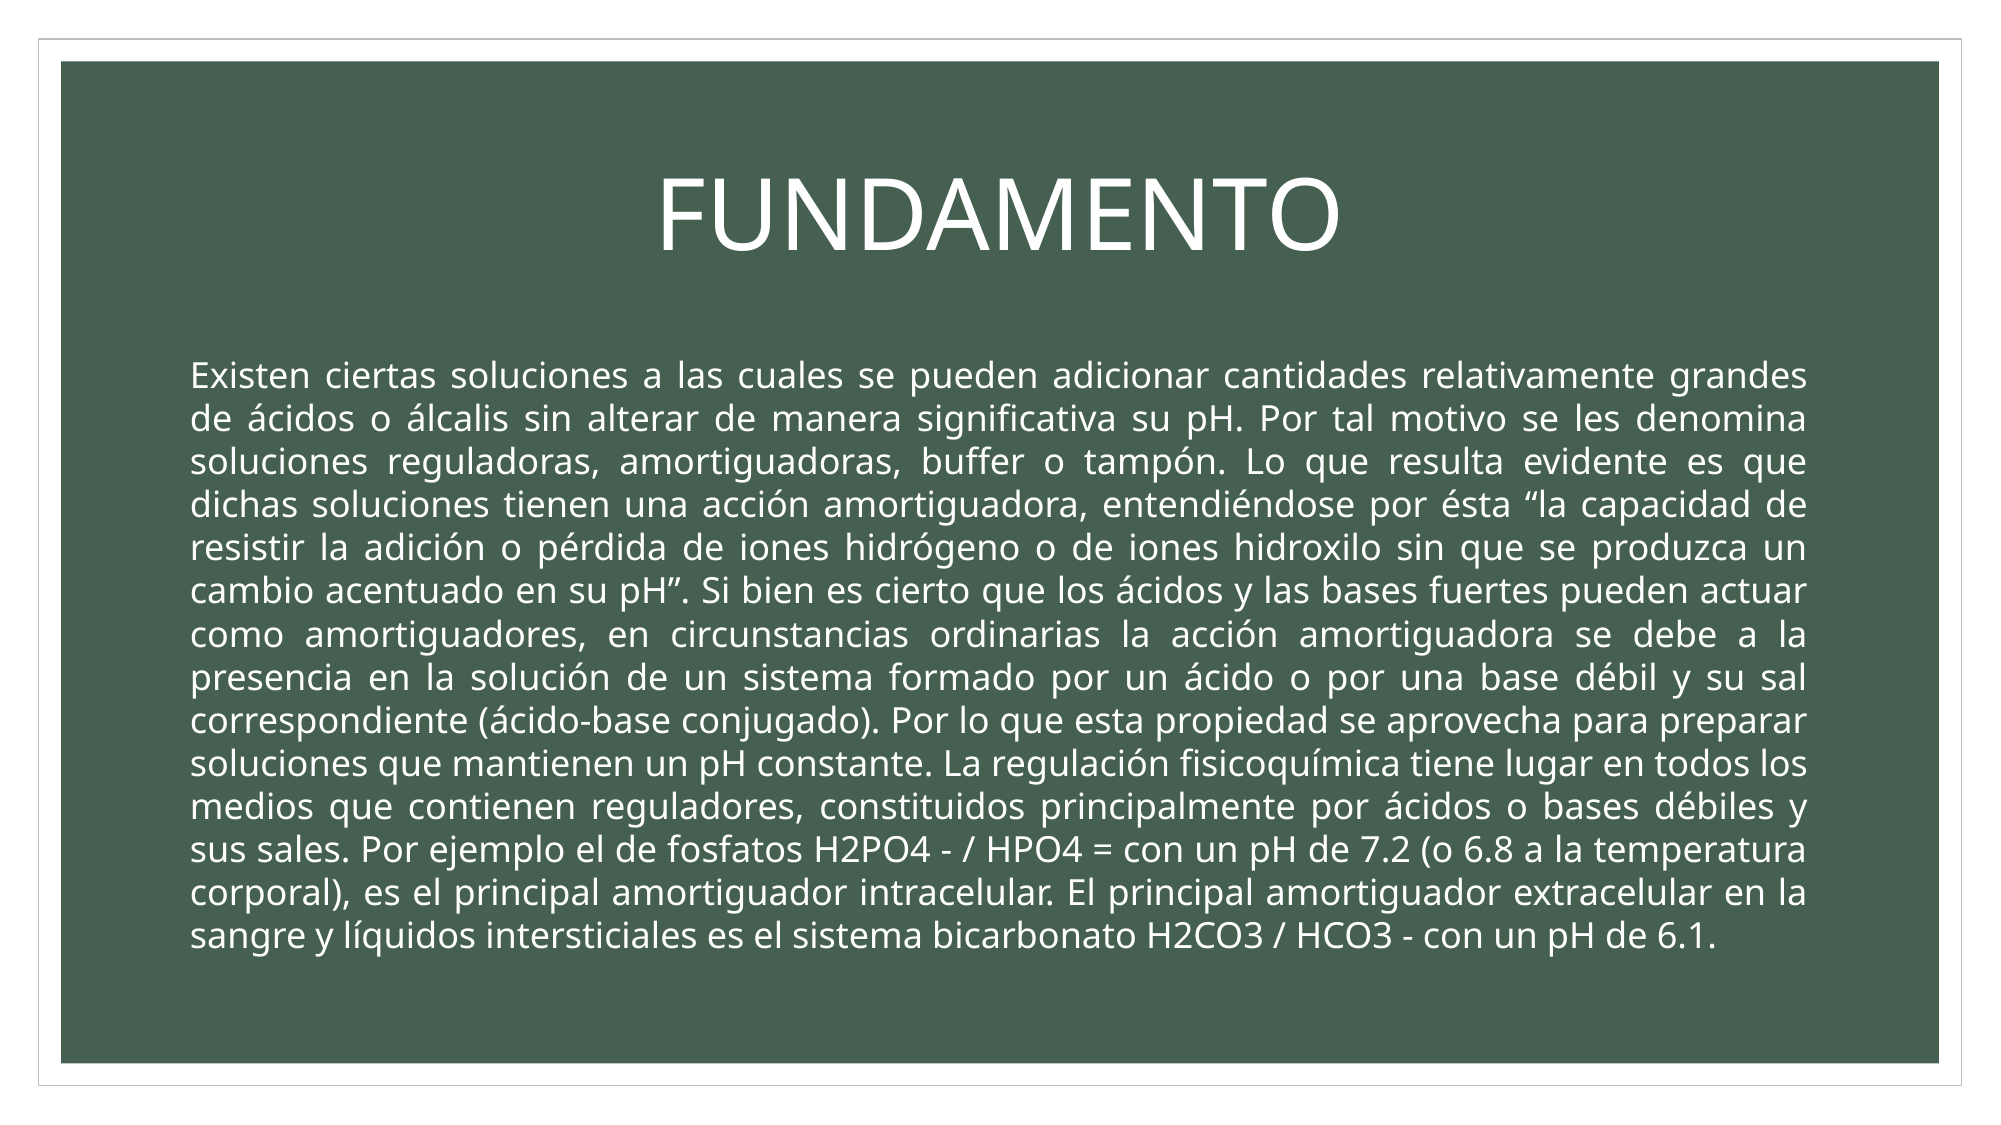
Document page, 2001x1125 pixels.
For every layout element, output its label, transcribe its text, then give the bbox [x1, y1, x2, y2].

title FUNDAMENTO [174, 105, 1825, 331]
list Existen ciertas soluciones a las cuales se pueden adicionar cantidades relativamente grandes de ácidos o álcalis sin alterar de manera significativa su pH. Por tal motivo se les denomina soluciones reguladoras, amortiguadoras, buffer o tampón. Lo que resulta evidente es que dichas soluciones tienen una acción amortiguadora, entendiéndose por ésta “la capacidad de resistir la adición o pérdida de iones hidrógeno o de iones hidroxilo sin que se produzca un cambio acentuado en su pH”. Si bien es cierto que los ácidos y las bases fuertes pueden actuar como amortiguadores, en circunstancias ordinarias la acción amortiguadora se debe a la presencia en la solución de un sistema formado por un ácido o por una base débil y su sal correspondiente (ácido-base conjugado). Por lo que esta propiedad se aprovecha para preparar soluciones que mantienen un pH constante. La regulación fisicoquímica tiene lugar en todos los medios que contienen reguladores, constituidos principalmente por ácidos o bases débiles y sus sales. Por ejemplo el de fosfatos H2PO4 - / HPO4 = con un pH de 7.2 (o 6.8 a la temperatura corporal), es el principal amortiguador intracelular. El principal amortiguador extracelular en la sangre y líquidos intersticiales es el sistema bicarbonato H2CO3 / HCO3 - con un pH de 6.1. [174, 345, 1825, 990]
